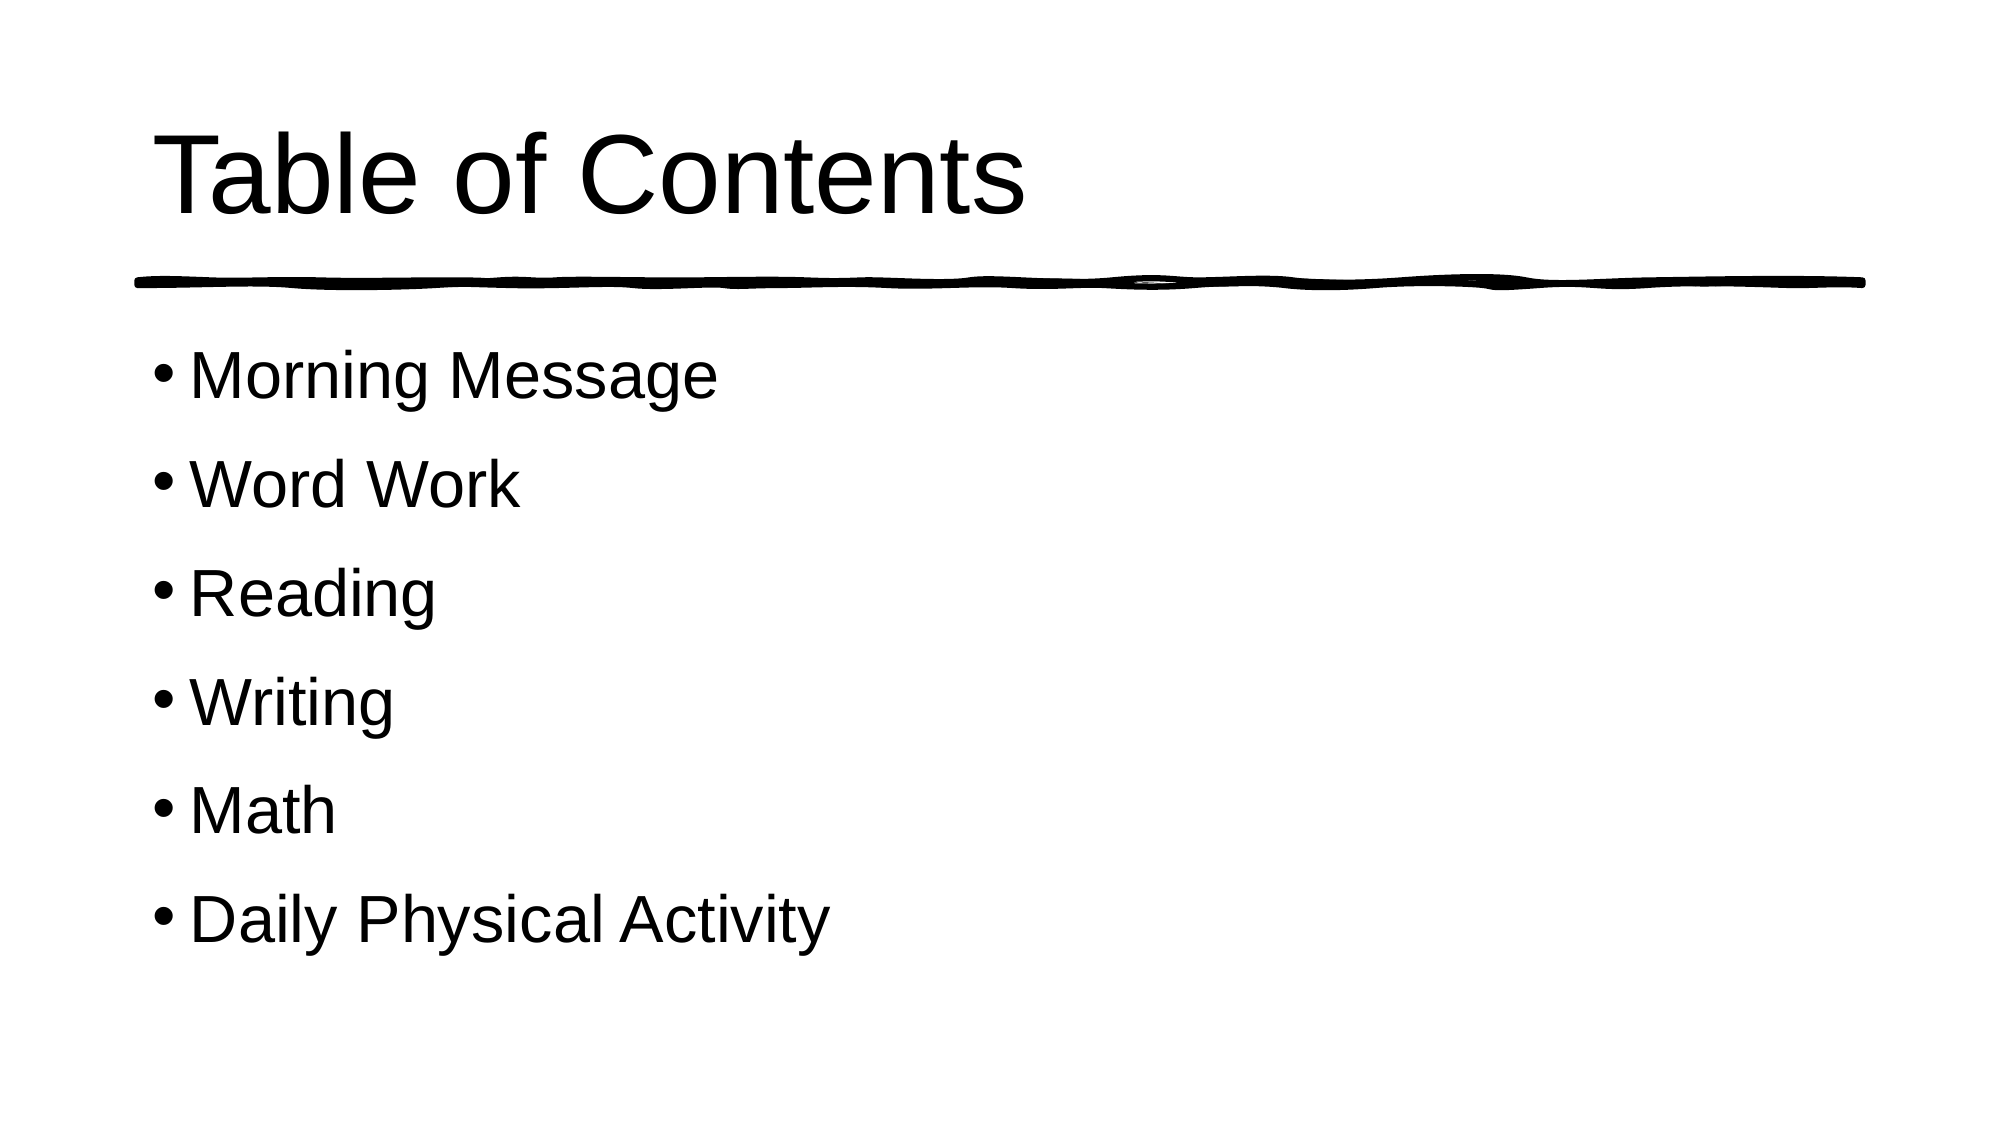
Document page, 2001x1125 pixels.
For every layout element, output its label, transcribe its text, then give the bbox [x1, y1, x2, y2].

list Morning Message Word Work Reading Writing Math Daily Physical Activity [137, 316, 1863, 1014]
title Table of Contents [137, 59, 1863, 278]
